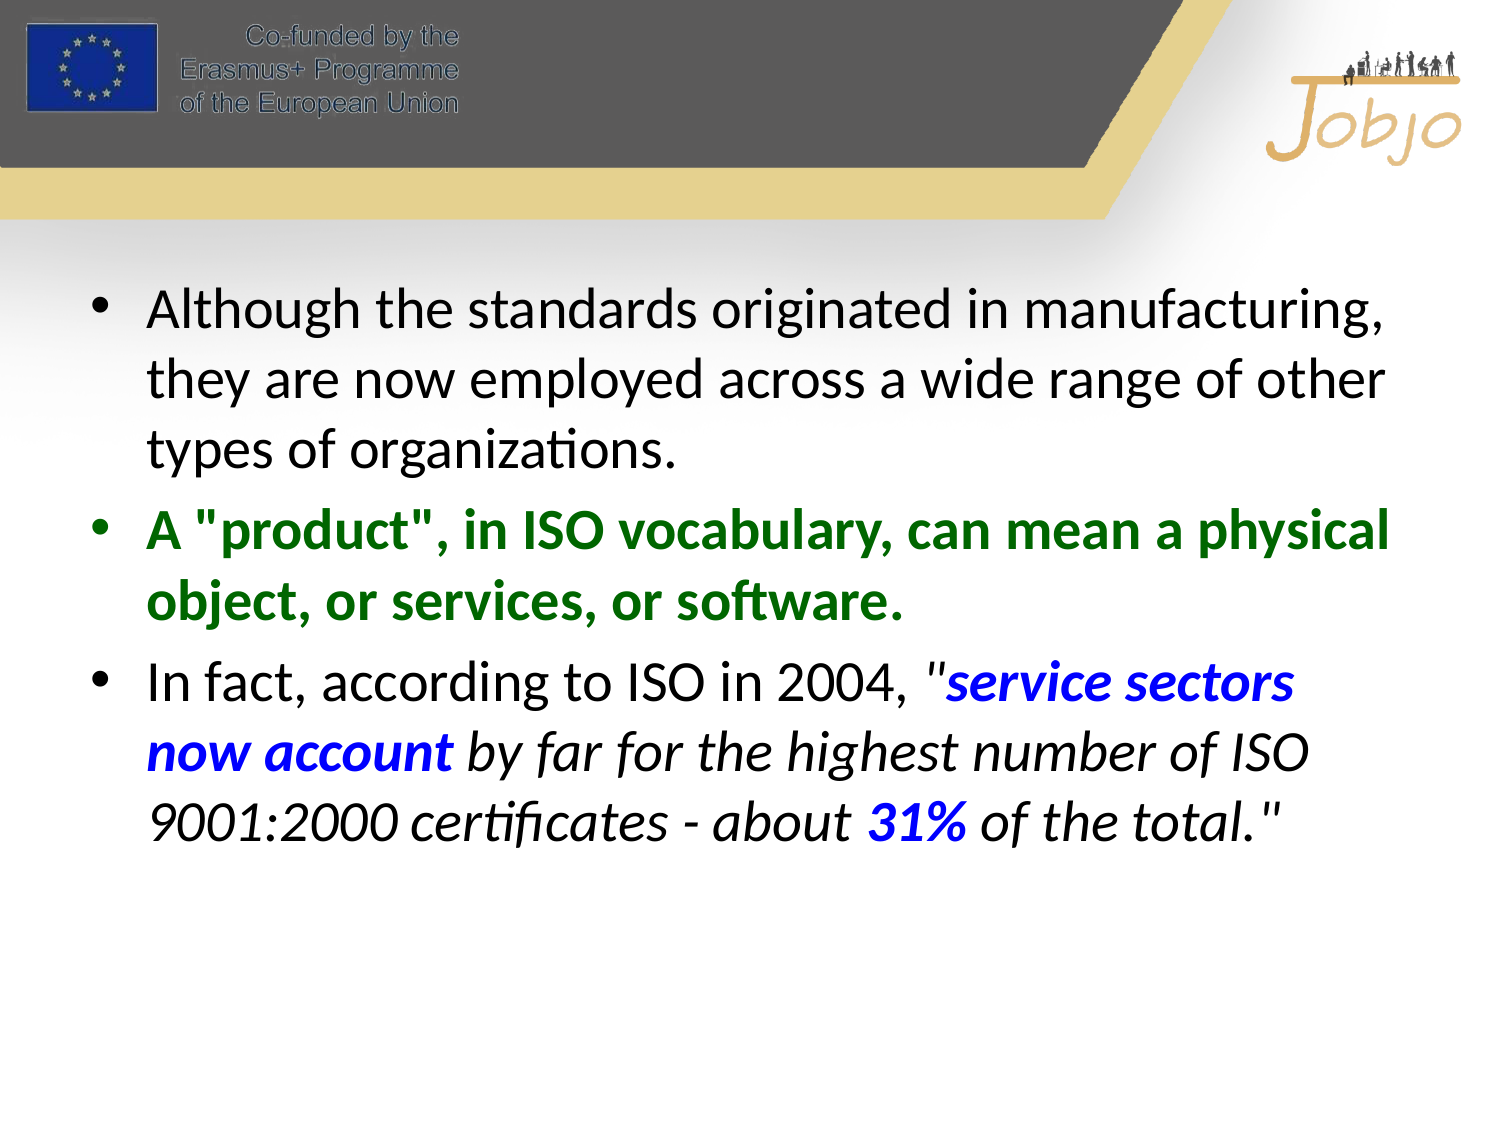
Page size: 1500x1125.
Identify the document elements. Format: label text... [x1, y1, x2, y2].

picture [0, 0, 1500, 1125]
list Although the standards originated in manufacturing, they are now employed across a wide range of other types of organizations. A "product", in ISO vocabulary, can mean a physical object, or services, or software. In fact, according to ISO in 2004, "service sectors now account by far for the highest number of ISO 9001:2000 certificates - about 31% of the total." [75, 262, 1425, 1005]
